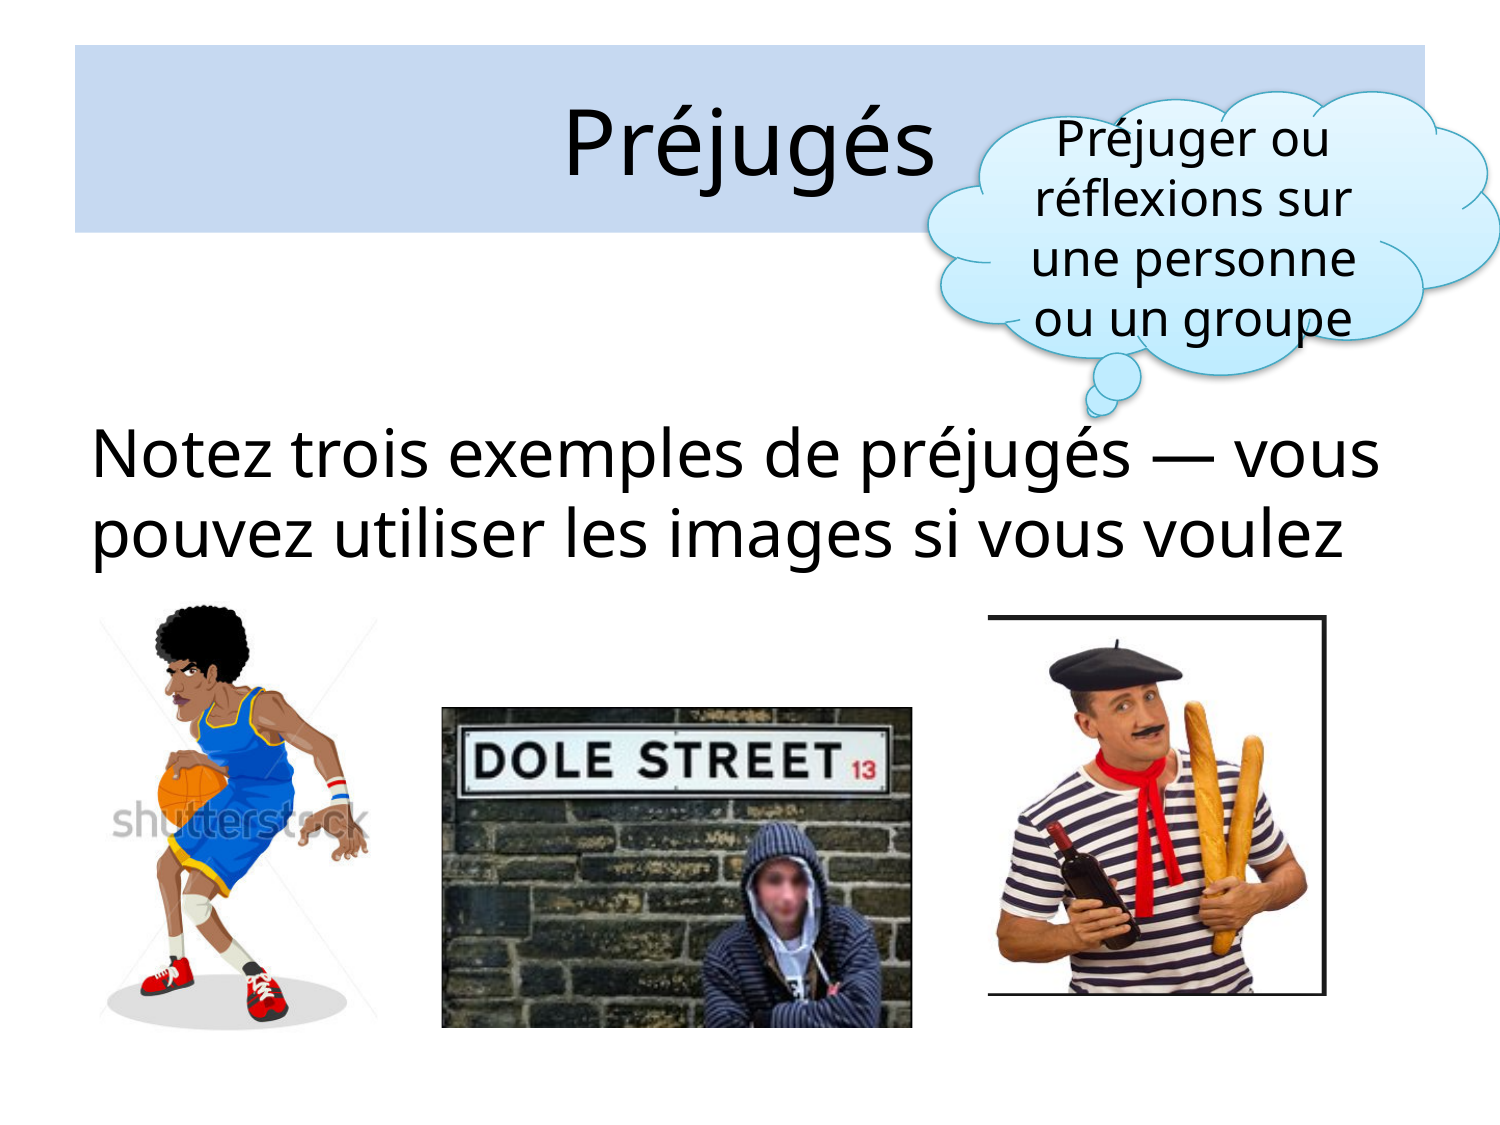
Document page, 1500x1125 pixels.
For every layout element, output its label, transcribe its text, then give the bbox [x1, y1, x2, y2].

picture [99, 601, 378, 1041]
title Préjugés [75, 45, 1425, 233]
text_box Préjuger ou réflexions sur une personne ou un groupe [927, 91, 1500, 419]
list Notez trois exemples de préjugés — vous pouvez utiliser les images si vous voulez [75, 403, 1425, 616]
picture [987, 615, 1327, 996]
picture [441, 707, 913, 1028]
